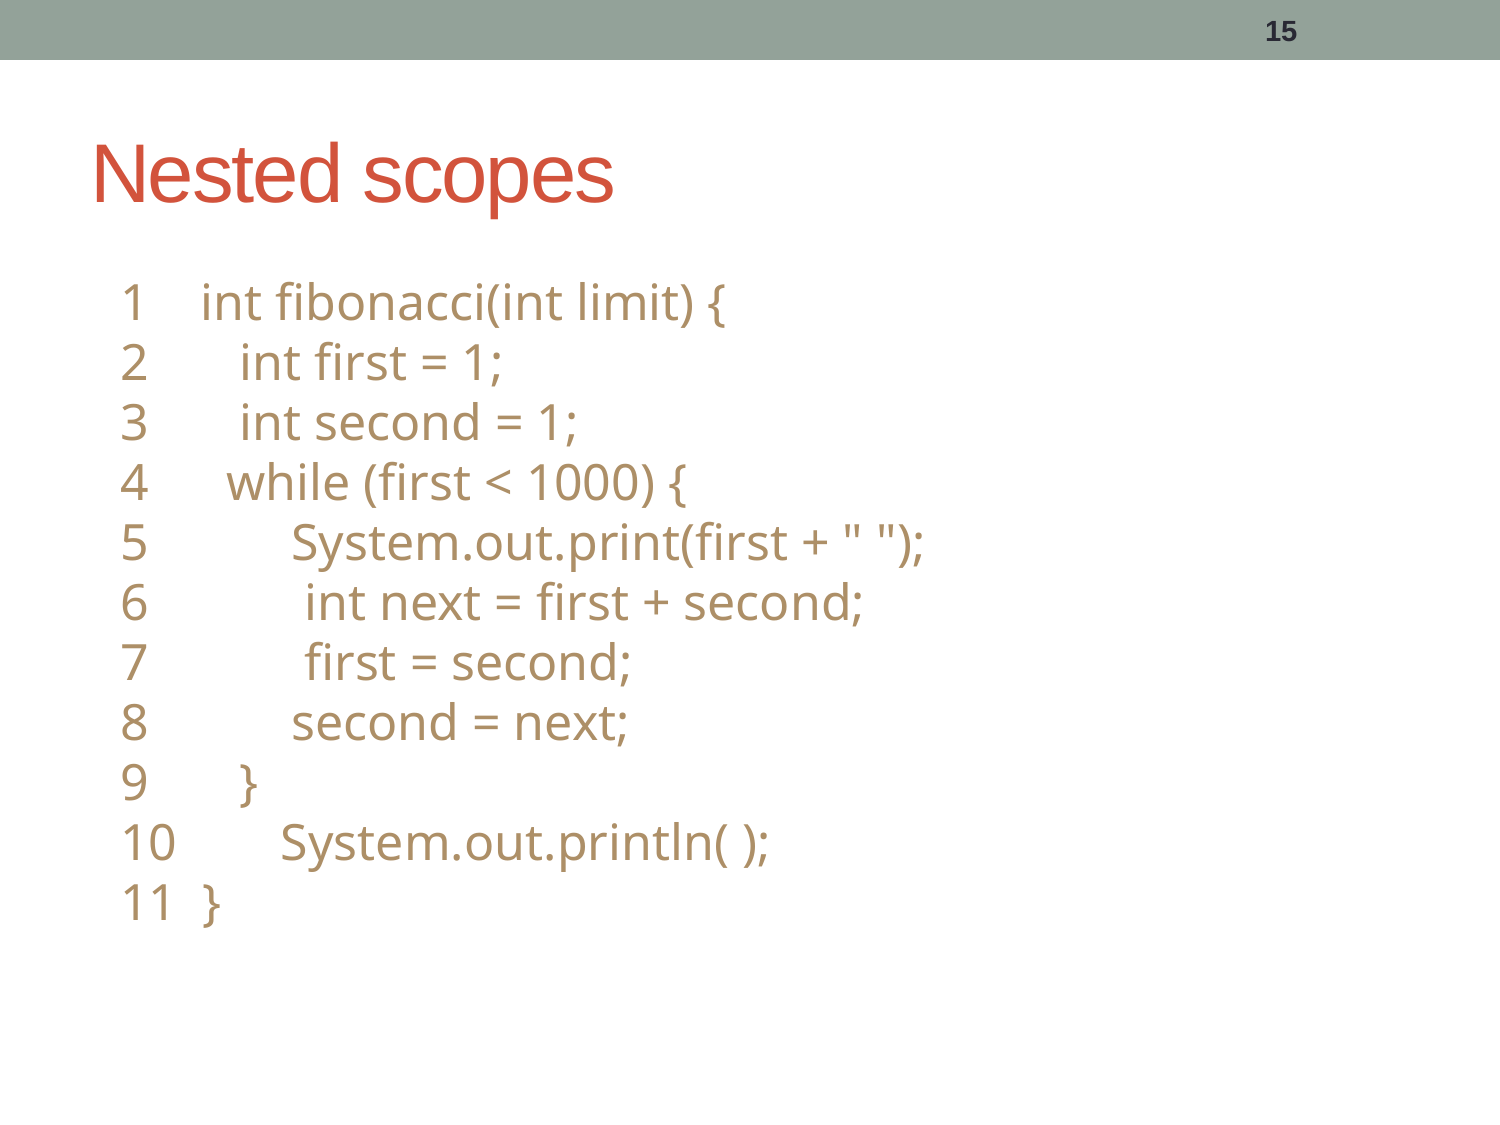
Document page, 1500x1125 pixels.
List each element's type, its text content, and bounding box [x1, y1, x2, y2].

list 1 int fibonacci(int limit) { 2 int first = 1; 3 int second = 1; 4 while (first < 1000) { 5 System.out.print(first + " "); 6 int next = first + second; 7 first = second; 8 second = next; 9 } 10 System.out.println( ); 11 } [75, 262, 1425, 1063]
title Nested scopes [75, 87, 1425, 250]
slide_number 15 [1250, 3, 1425, 57]
